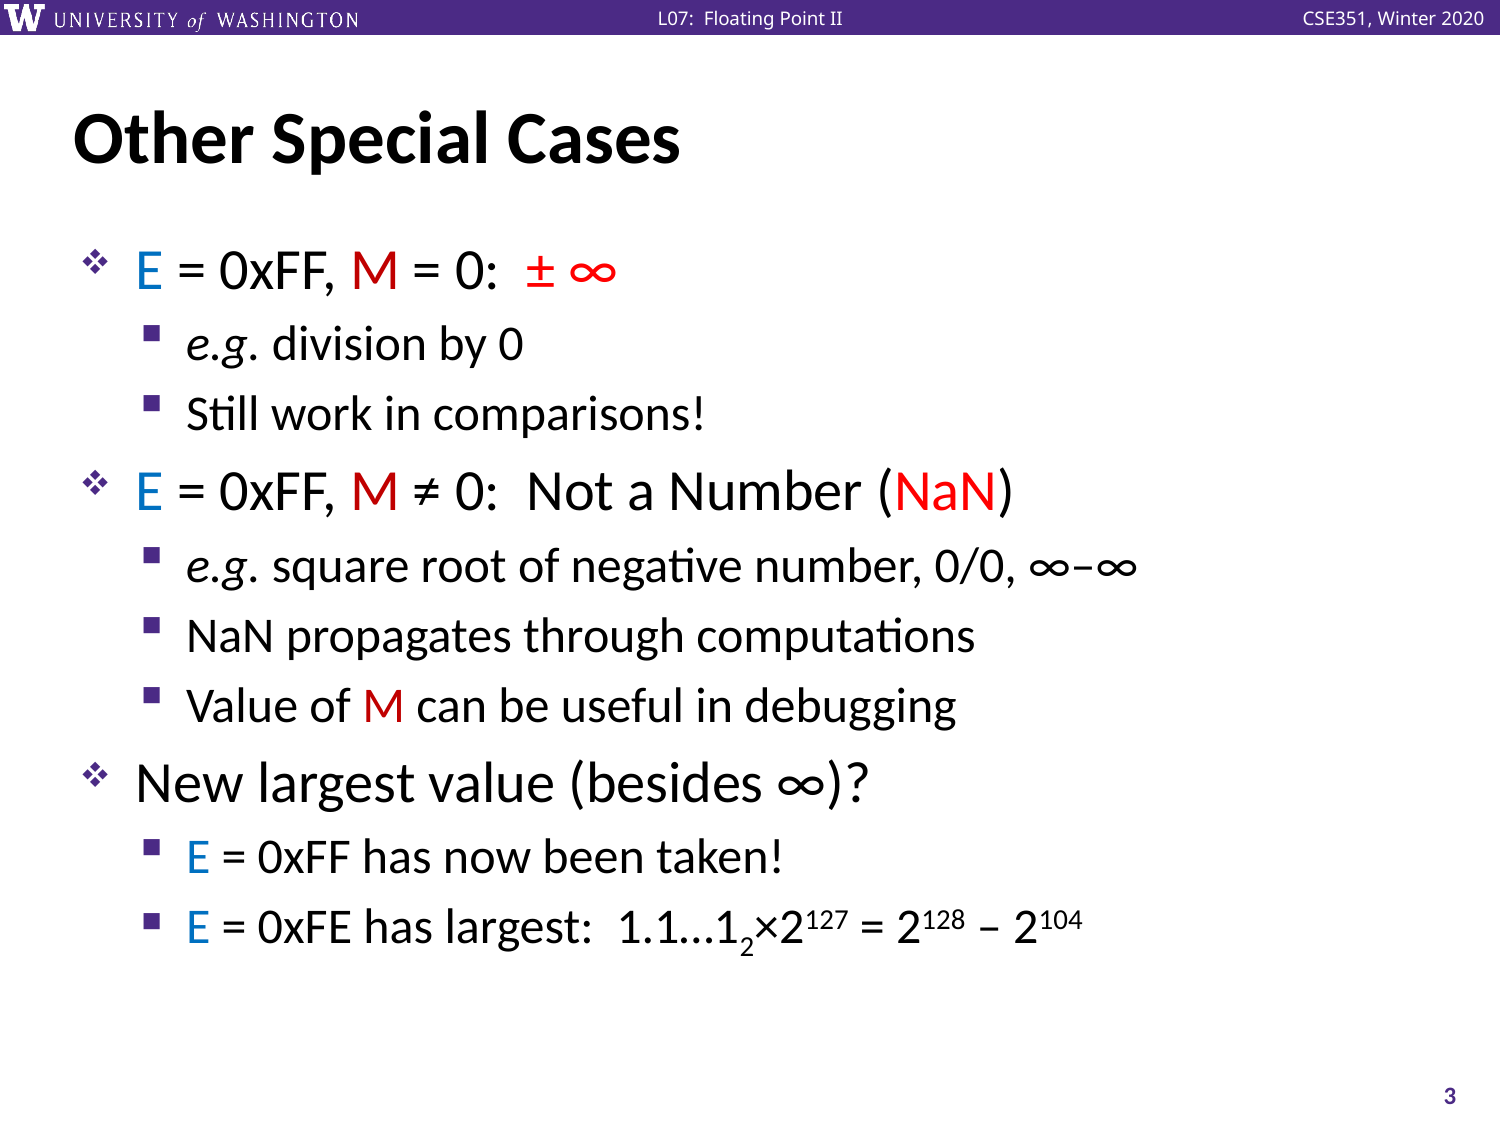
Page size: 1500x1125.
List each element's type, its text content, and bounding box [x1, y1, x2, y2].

title Other Special Cases [58, 71, 1438, 197]
slide_number 3 [1400, 1065, 1500, 1125]
picture [4, 4, 358, 32]
list E = 0xFF, M = 0: ± ∞ e.g. division by 0 Still work in comparisons! E = 0xFF, M ≠ 0: Not a Number (NaN) e.g. square root of negative number, 0/0, ∞–∞ NaN propagates through computations Value of M can be useful in debugging New largest value (besides ∞)? E = 0xFF has now been taken! E = 0xFE has largest: 1.1…12×2127 = 2128 – 2104 [64, 223, 1438, 1040]
